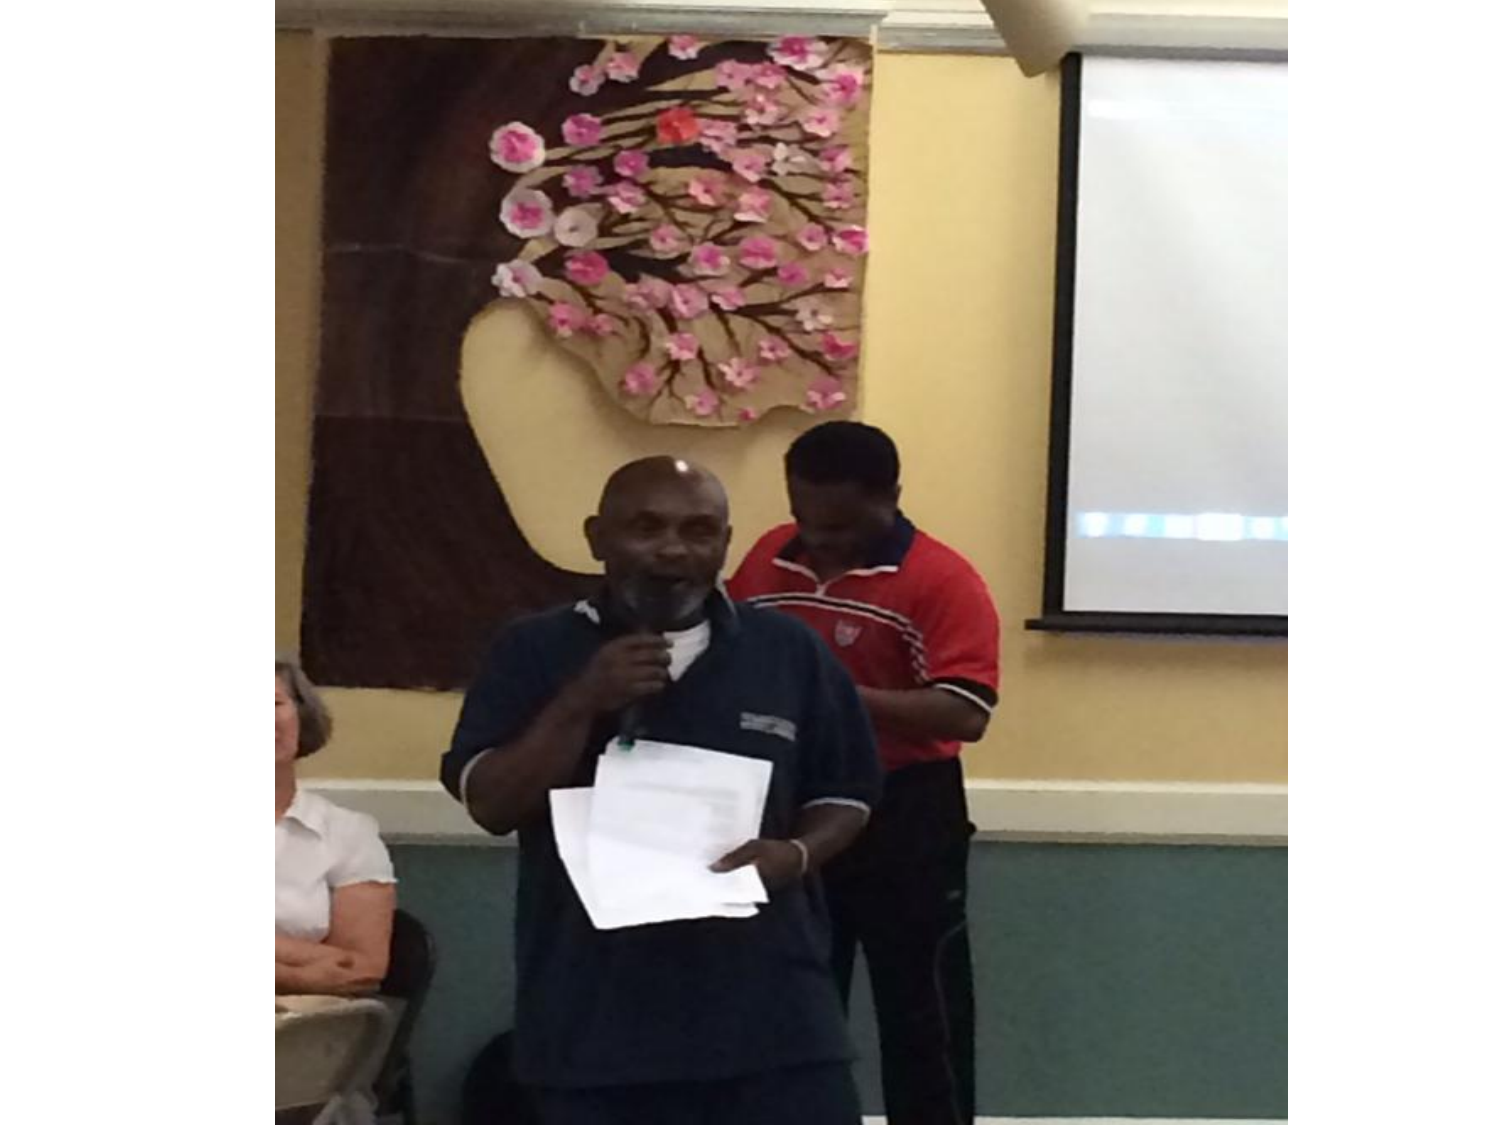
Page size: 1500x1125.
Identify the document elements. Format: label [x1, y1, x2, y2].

picture [274, 0, 1288, 1125]
